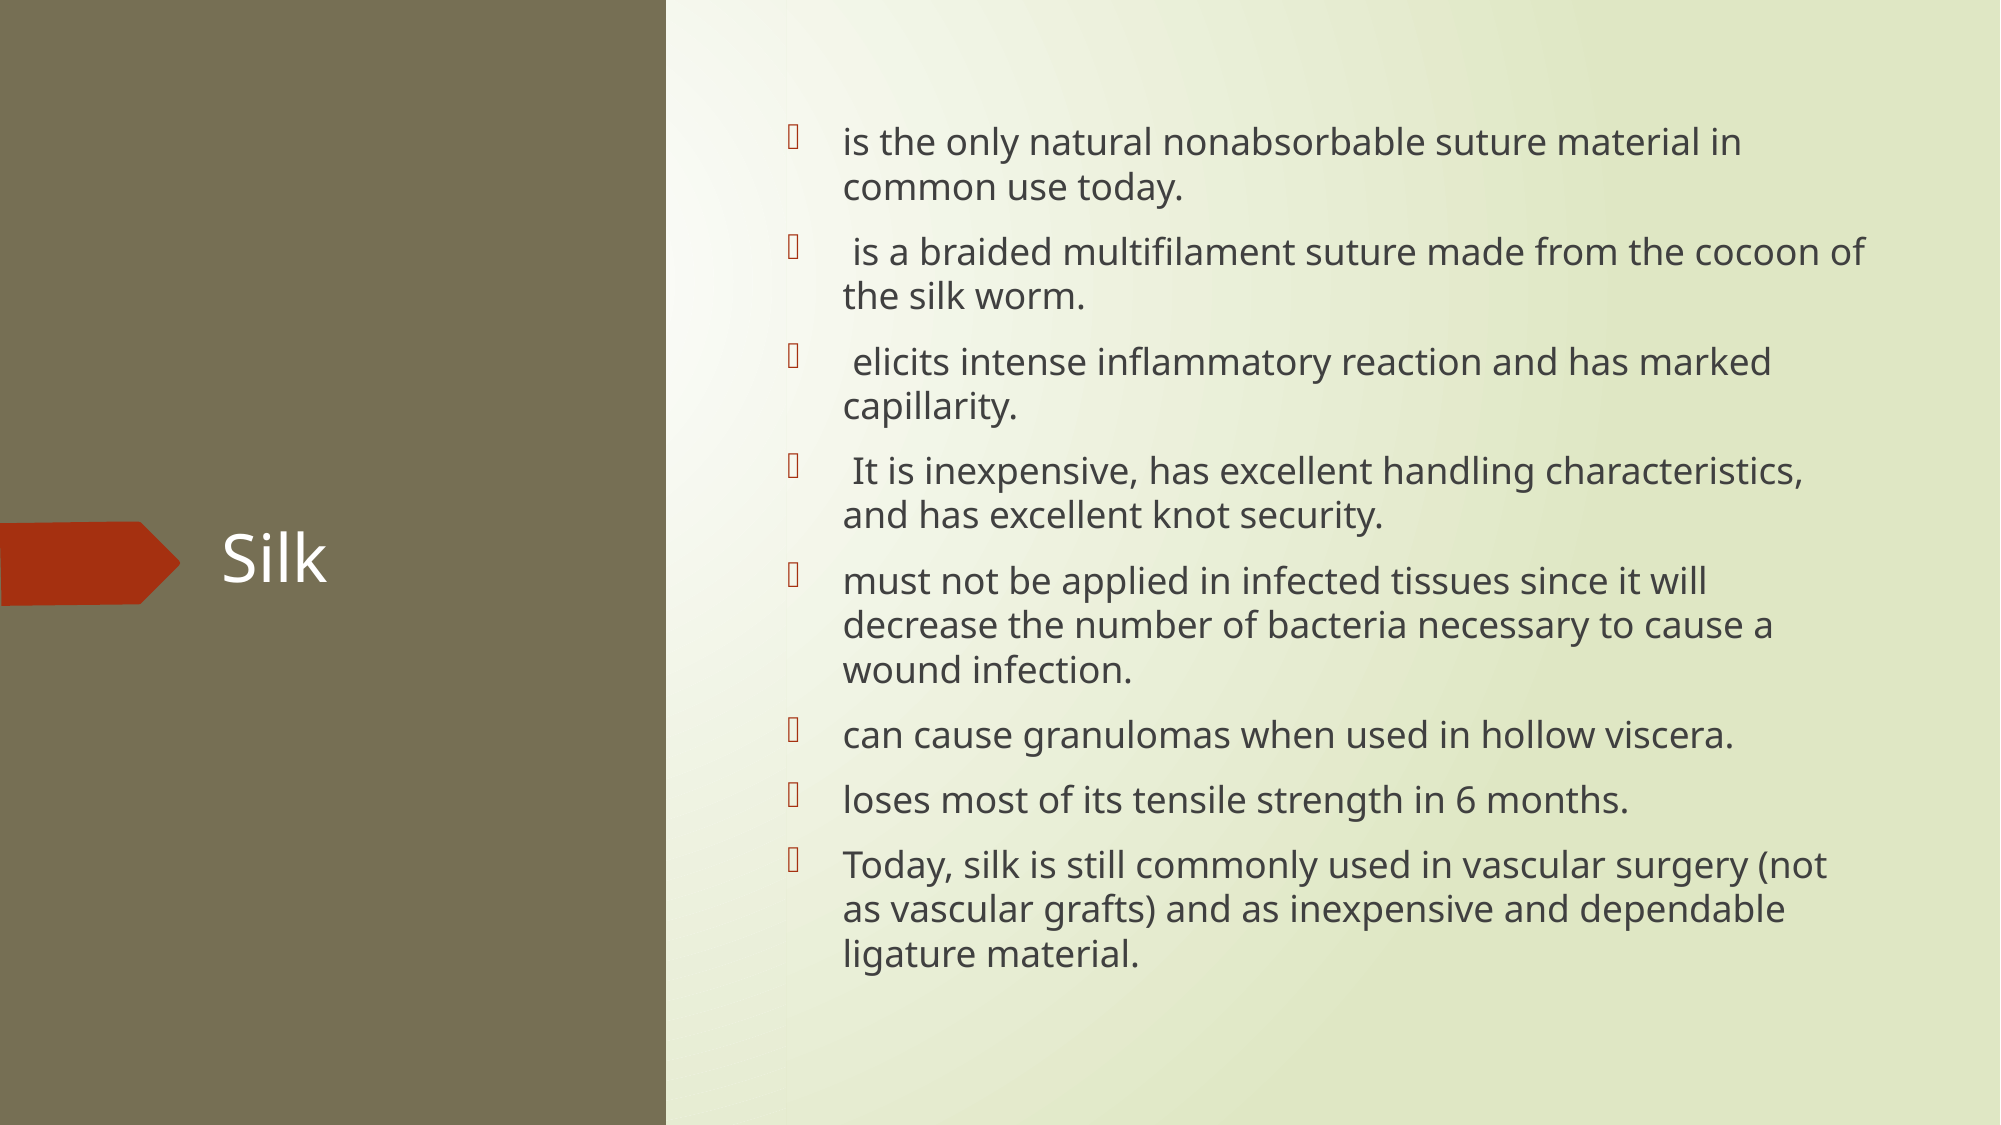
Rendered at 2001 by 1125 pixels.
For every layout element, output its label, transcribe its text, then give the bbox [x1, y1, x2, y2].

text_box [785, 0, 2000, 1125]
list is the only natural nonabsorbable suture material in common use today. is a braided multifilament suture made from the cocoon of the silk worm. elicits intense inflammatory reaction and has marked capillarity. It is inexpensive, has excellent handling characteristics, and has excellent knot security. must not be applied in infected tissues since it will decrease the number of bacteria necessary to cause a wound infection. can cause granulomas when used in hollow viscera. loses most of its tensile strength in 6 months. Today, silk is still commonly used in vascular surgery (not as vascular grafts) and as inexpensive and dependable ligature material. [772, 111, 1888, 985]
text_box [0, 521, 181, 606]
text_box [0, 0, 667, 1125]
title Silk [206, 508, 610, 1006]
